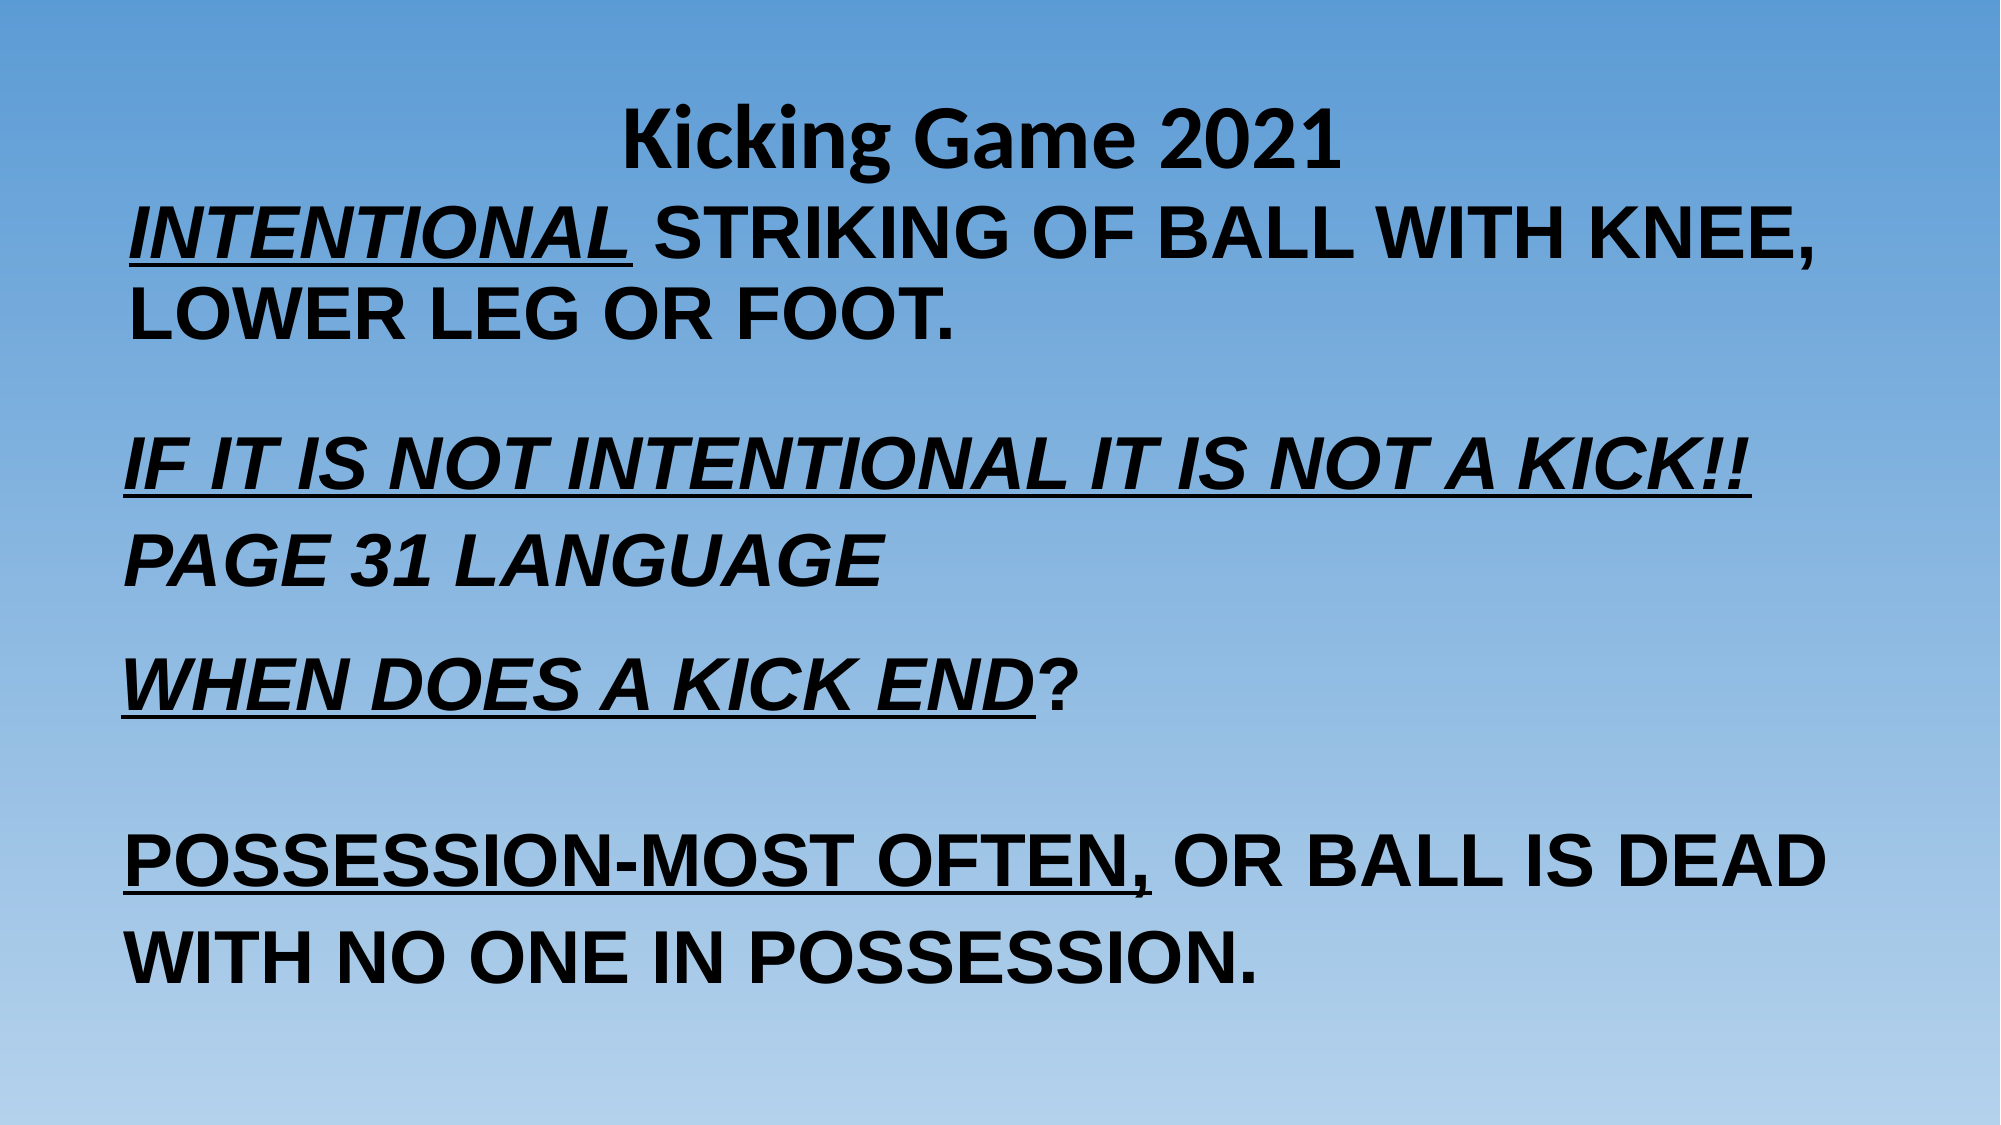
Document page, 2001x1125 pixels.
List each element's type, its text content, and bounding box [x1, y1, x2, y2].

text_box POSSESSION-MOST OFTEN, OR BALL IS DEAD WITH NO ONE IN POSSESSION. [108, 798, 1897, 1006]
text_box WHEN DOES A KICK END? [105, 628, 1894, 733]
text_box IF IT IS NOT INTENTIONAL IT IS NOT A KICK!! PAGE 31 LANGUAGE [108, 401, 1897, 609]
list INTENTIONAL STRIKING OF BALL WITH KNEE, LOWER LEG OR FOOT. [105, 186, 1893, 406]
title Kicking Game 2021 [105, 59, 1863, 186]
